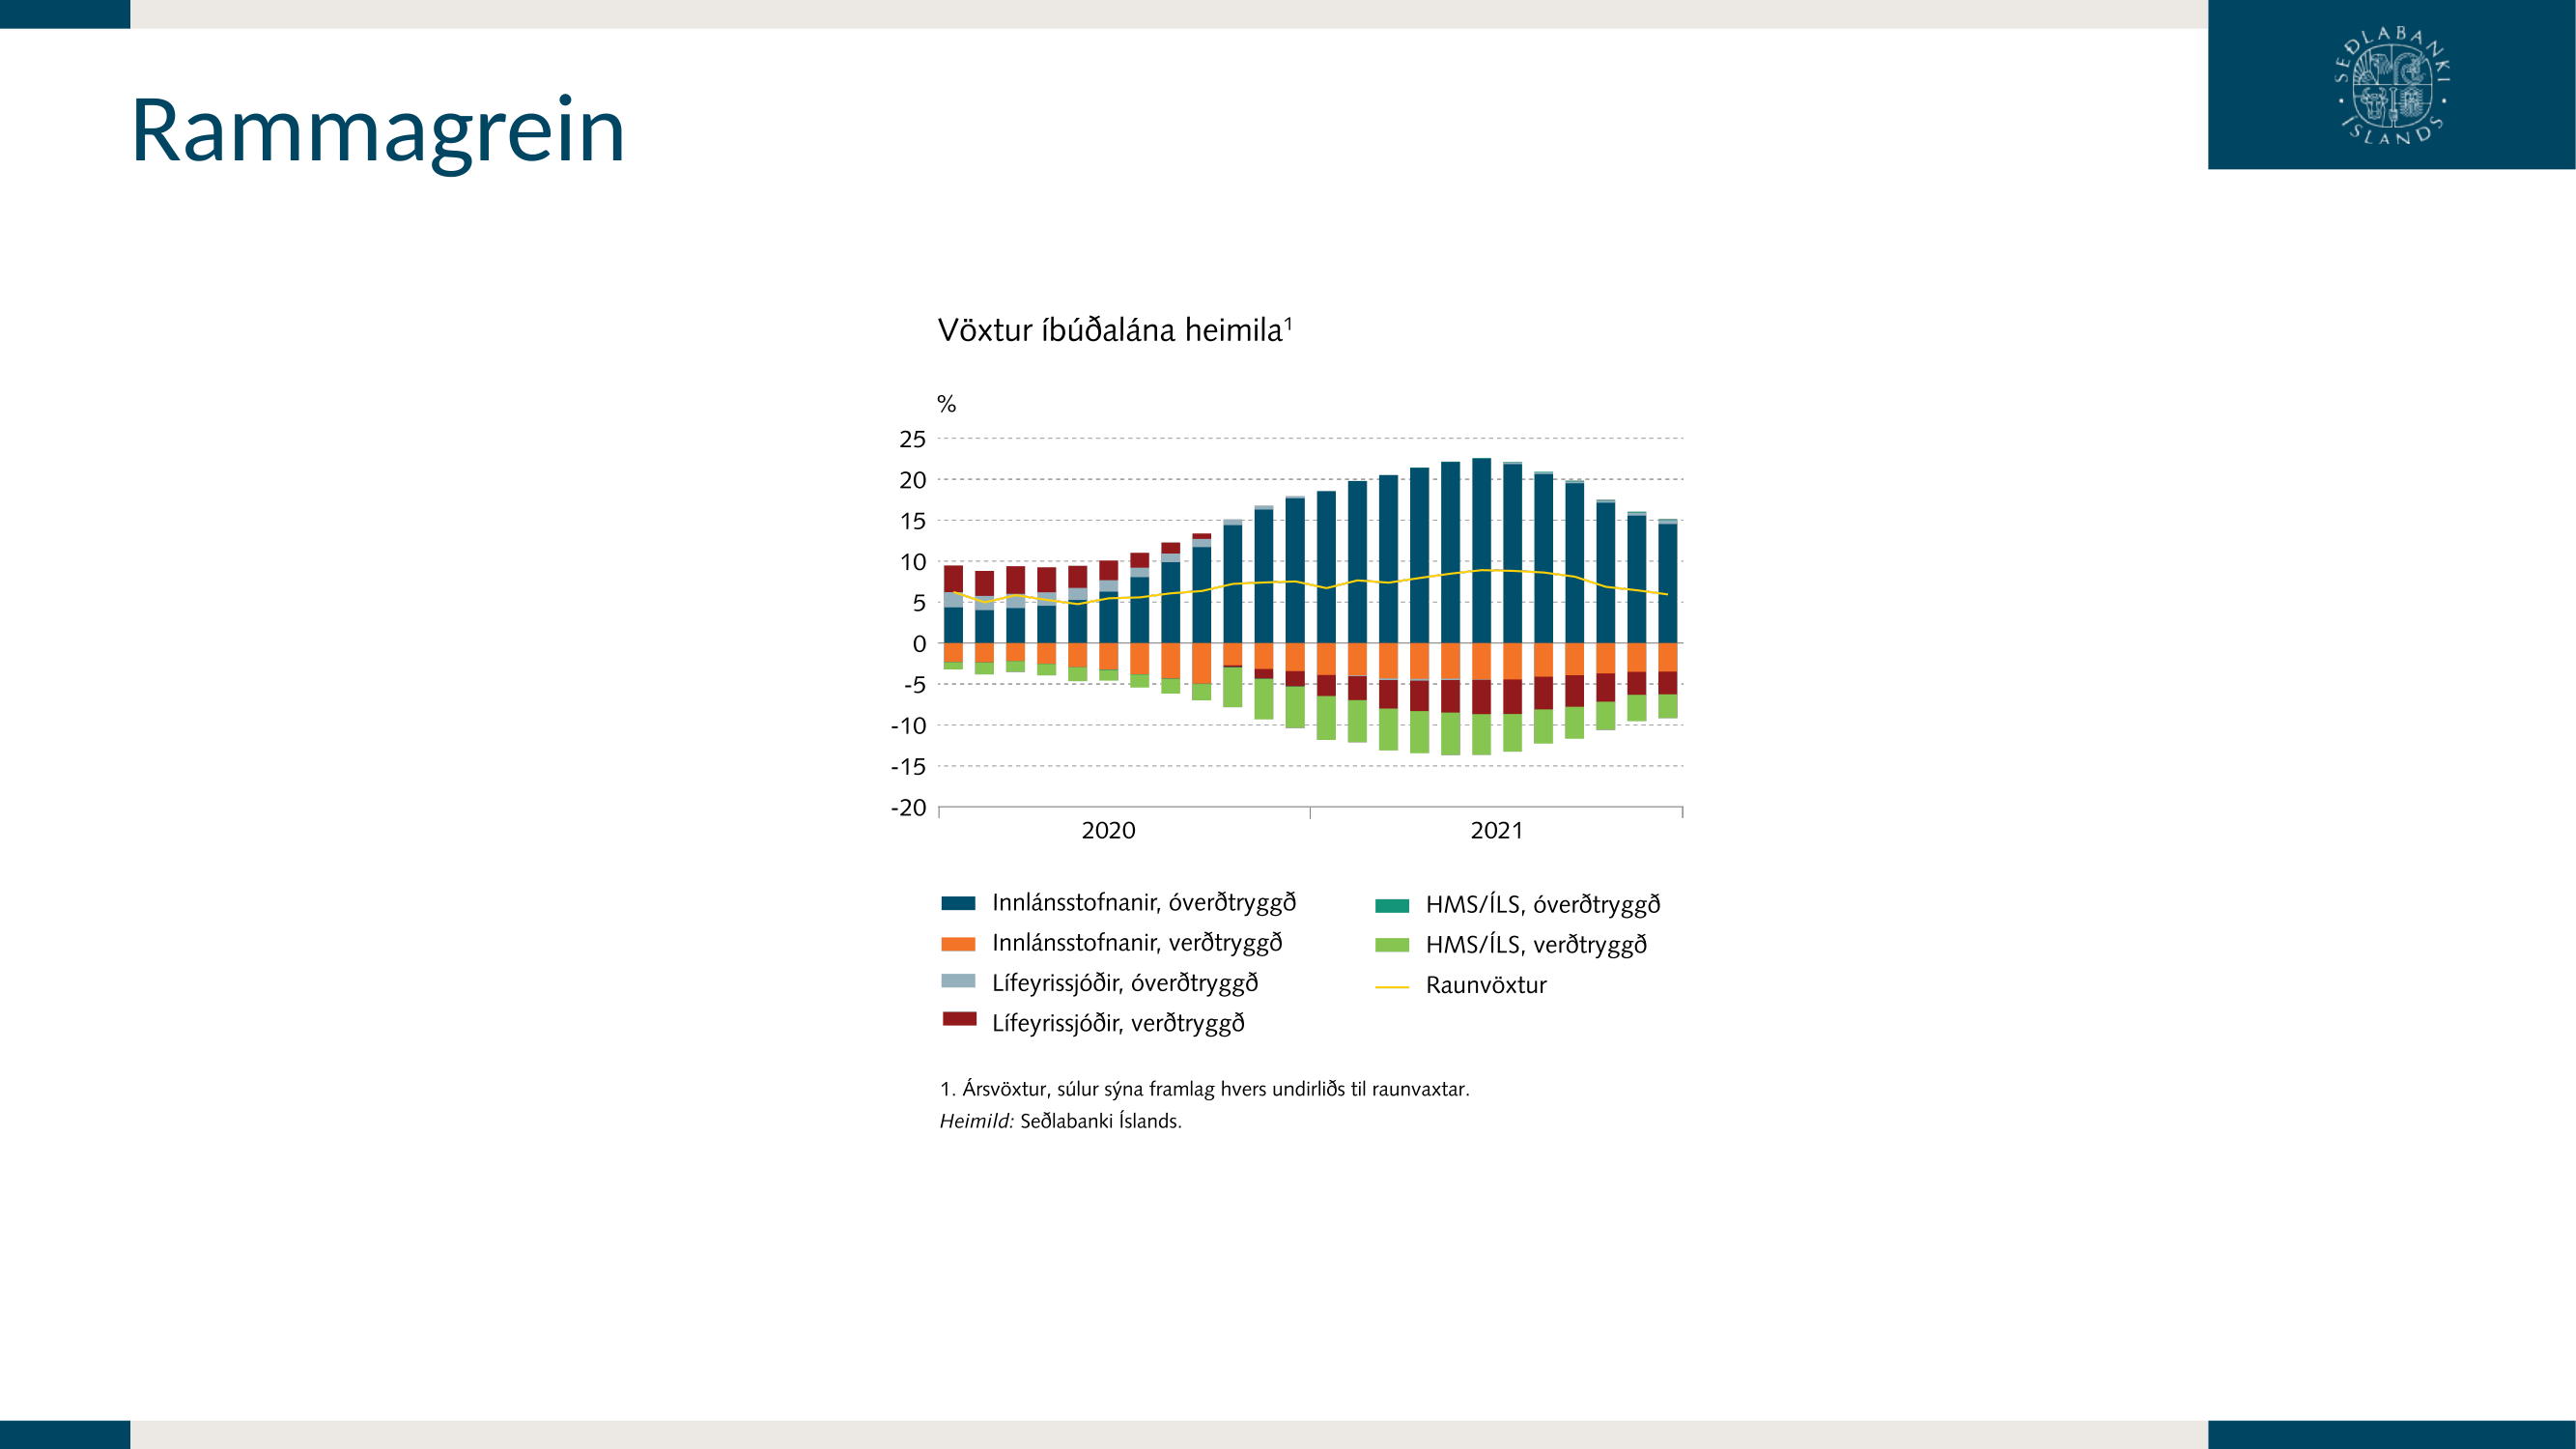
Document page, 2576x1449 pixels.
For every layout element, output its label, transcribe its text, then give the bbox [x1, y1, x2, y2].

picture [890, 301, 1686, 1147]
title Rammagrein [129, 86, 2178, 290]
